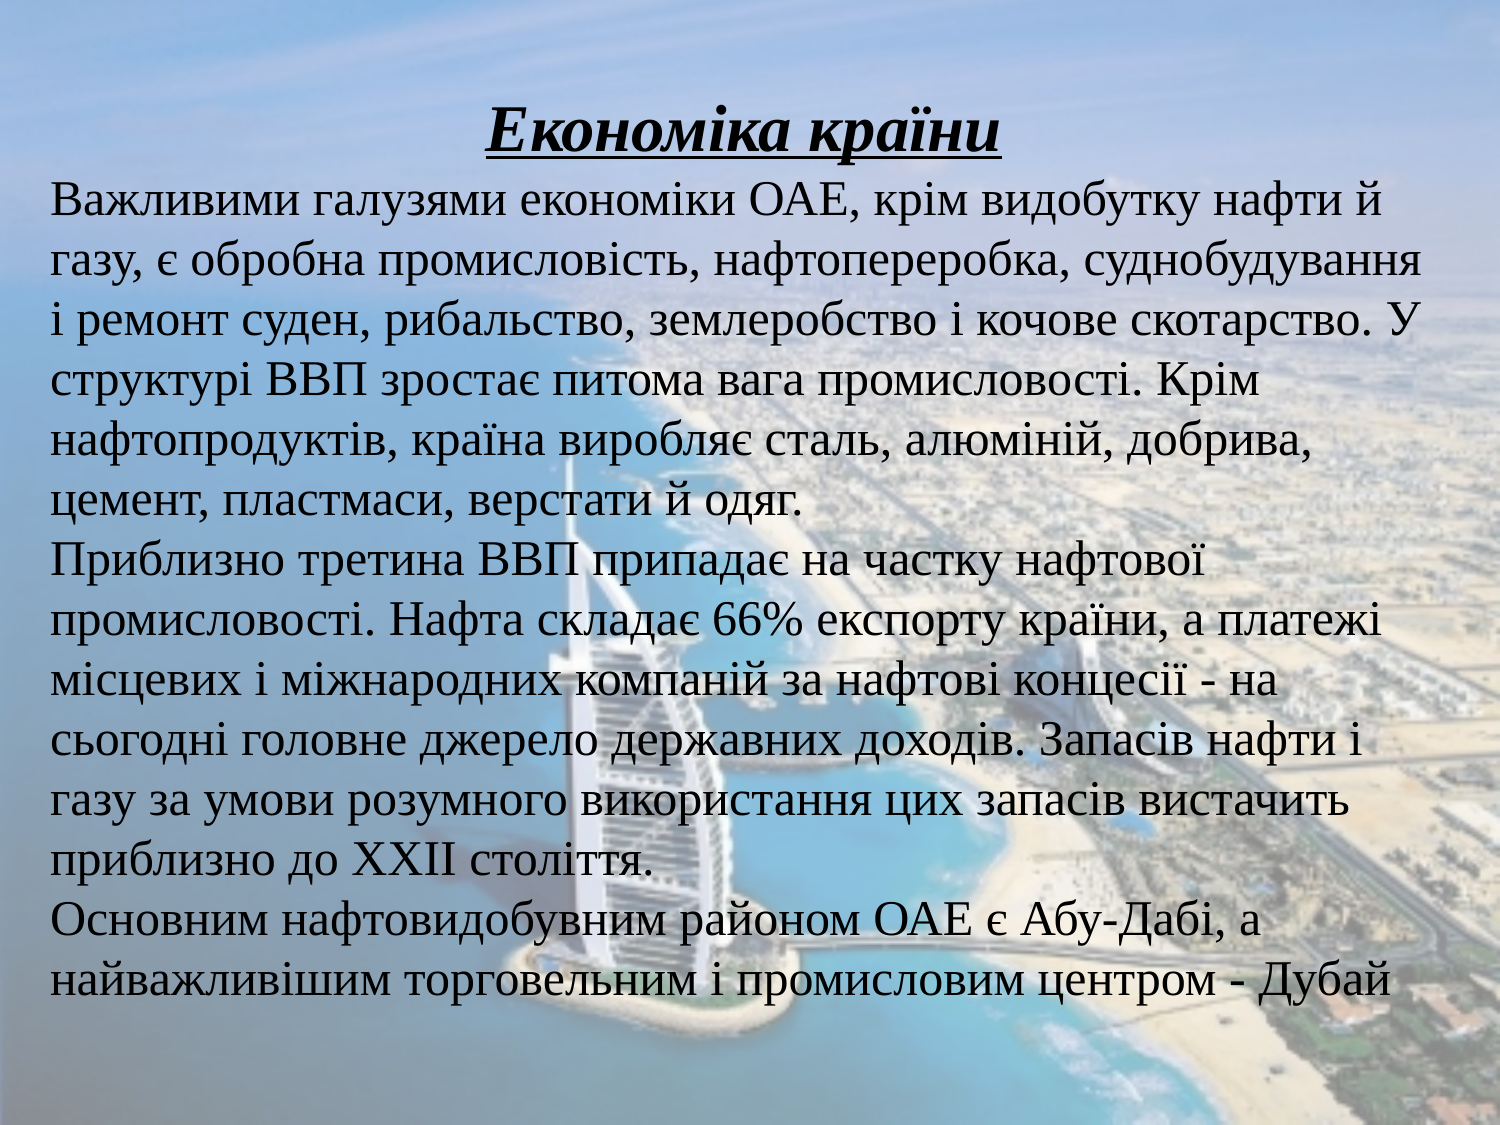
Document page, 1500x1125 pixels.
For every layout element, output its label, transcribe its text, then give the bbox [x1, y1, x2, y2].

text_box Економіка країни Важливими галузями економіки ОАЕ, крім видобутку нафти й газу, є обробна промисловість, нафтопереробка, суднобудування і ремонт суден, рибальство, землеробство і кочове скотарство. У структурі ВВП зростає питома вага промисловості. Крім нафтопродуктів, країна виробляє сталь, алюміній, добрива, цемент, пластмаси, верстати й одяг. Приблизно третина ВВП припадає на частку нафтової промисловості. Нафта складає 66% експорту країни, а платежі місцевих і міжнародних компаній за нафтові концесії - на сьогодні головне джерело державних доходів. Запасів нафти і газу за умови розумного використання цих запасів вистачить приблизно до ХХІІ століття. Основним нафтовидобувним районом ОАЕ є Абу-Дабі, а найважливішим торговельним і промисловим центром - Дубай [35, 77, 1454, 1013]
